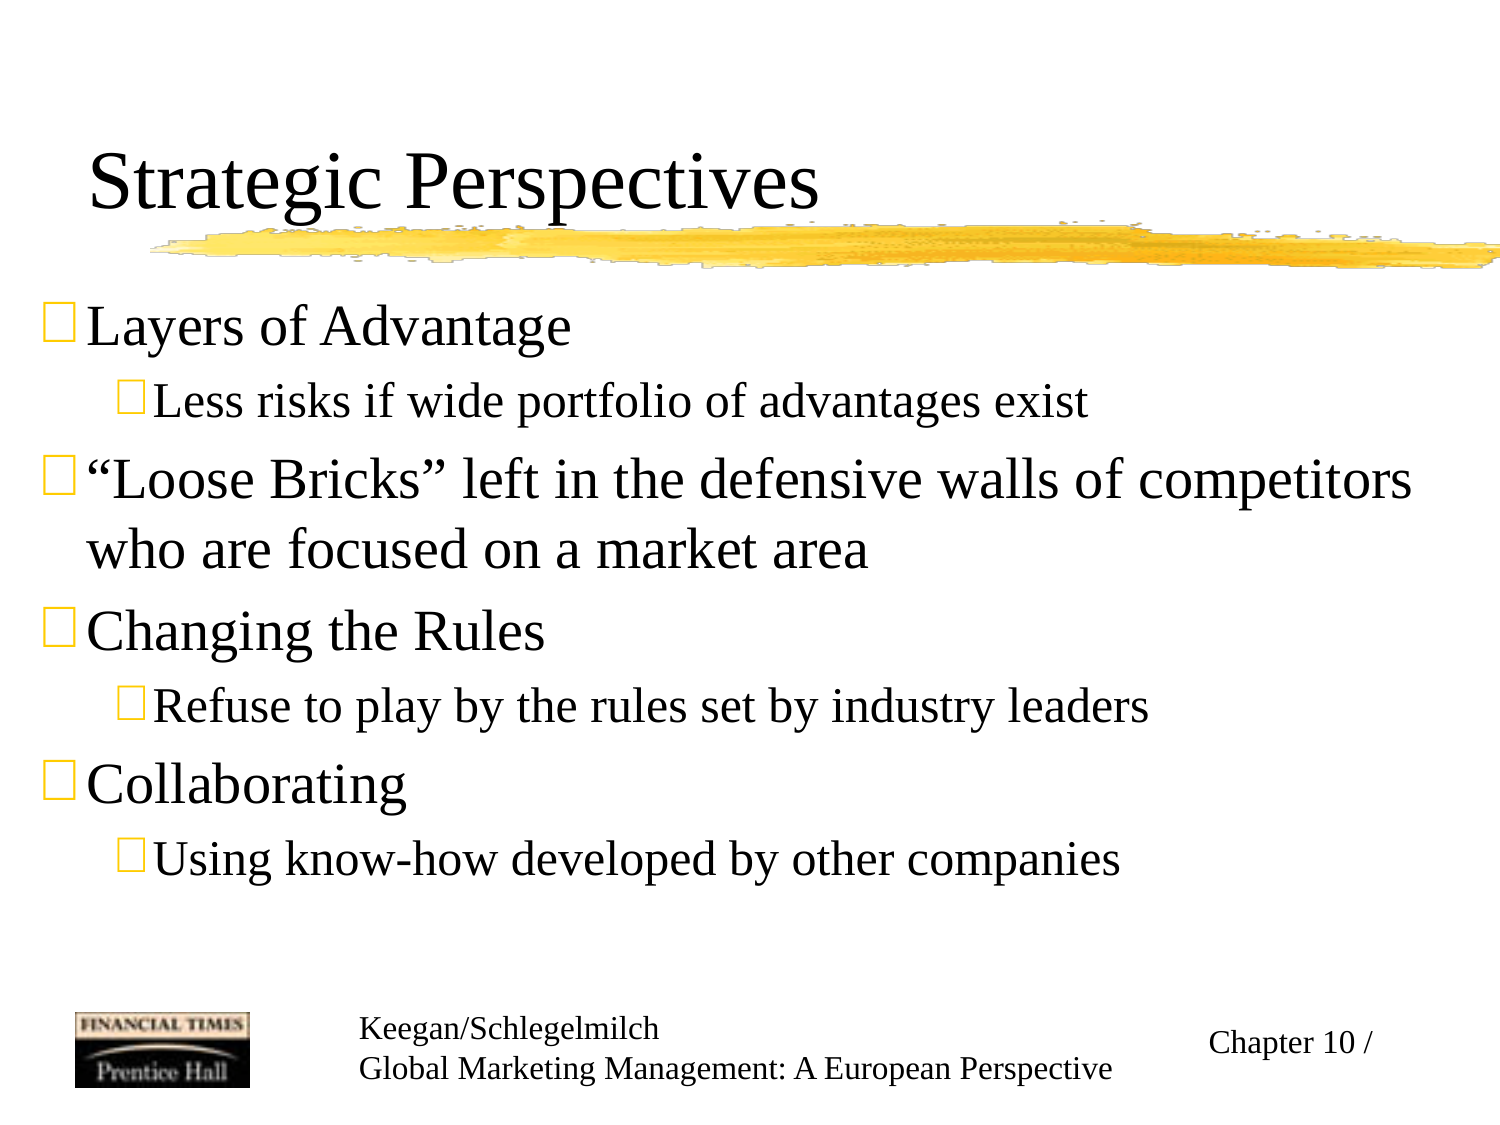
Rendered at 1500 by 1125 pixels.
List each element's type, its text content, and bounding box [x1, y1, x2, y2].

list Layers of Advantage Less risks if wide portfolio of advantages exist “Loose Bricks” left in the defensive walls of competitors who are focused on a market area Changing the Rules Refuse to play by the rules set by industry leaders Collaborating Using know-how developed by other companies [36, 286, 1451, 963]
picture [150, 215, 1500, 279]
picture [75, 1012, 250, 1088]
title Strategic Perspectives [86, 36, 1363, 226]
